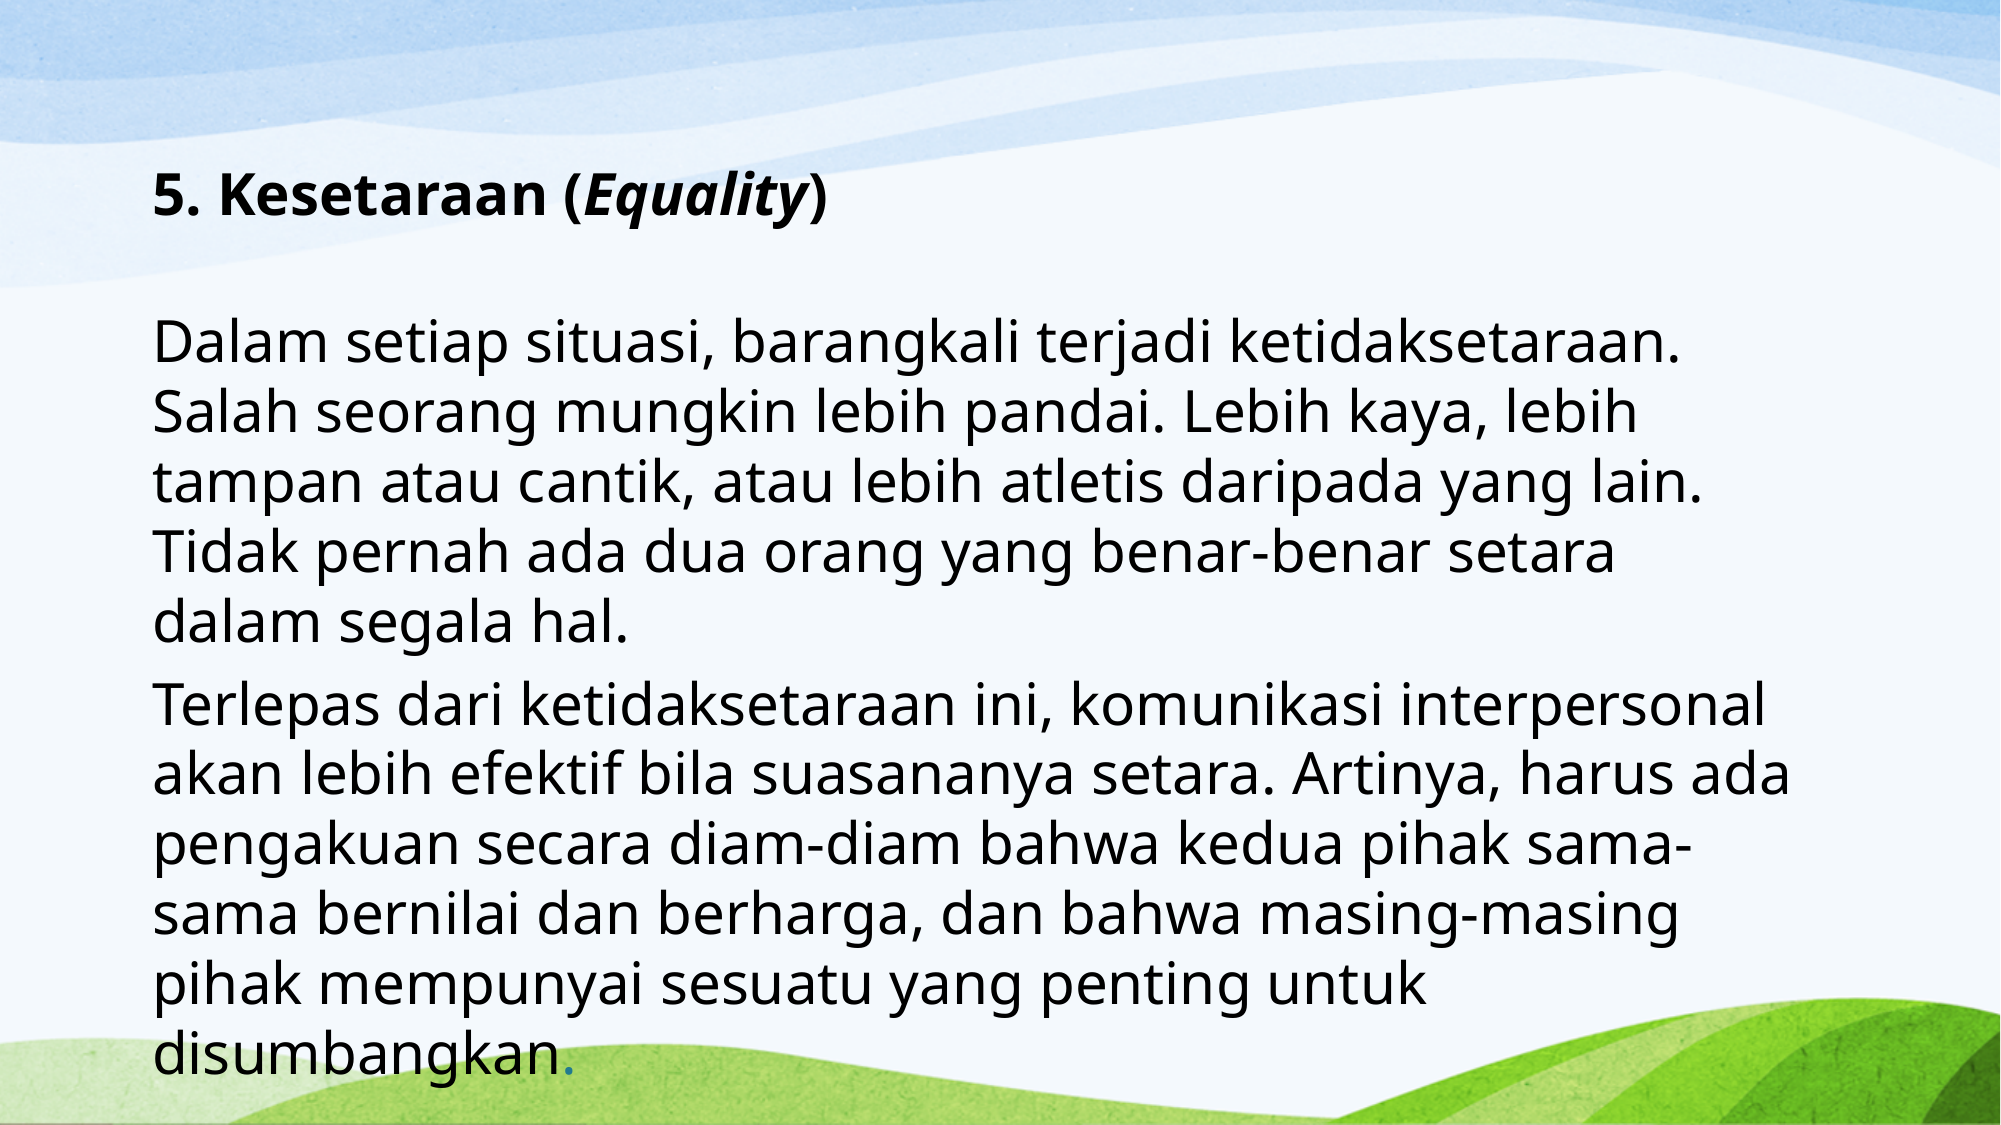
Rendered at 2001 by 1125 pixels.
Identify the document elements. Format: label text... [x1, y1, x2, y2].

picture [0, 0, 2001, 1125]
list 5. Kesetaraan (Equality) Dalam setiap situasi, barangkali terjadi ketidaksetaraan. Salah seorang mungkin lebih pandai. Lebih kaya, lebih tampan atau cantik, atau lebih atletis daripada yang lain. Tidak pernah ada dua orang yang benar-benar setara dalam segala hal. Terlepas dari ketidaksetaraan ini, komunikasi interpersonal akan lebih efektif bila suasananya setara. Artinya, harus ada pengakuan secara diam-diam bahwa kedua pihak sama-sama bernilai dan berharga, dan bahwa masing-masing pihak mempunyai sesuatu yang penting untuk disumbangkan. [137, 149, 1819, 975]
